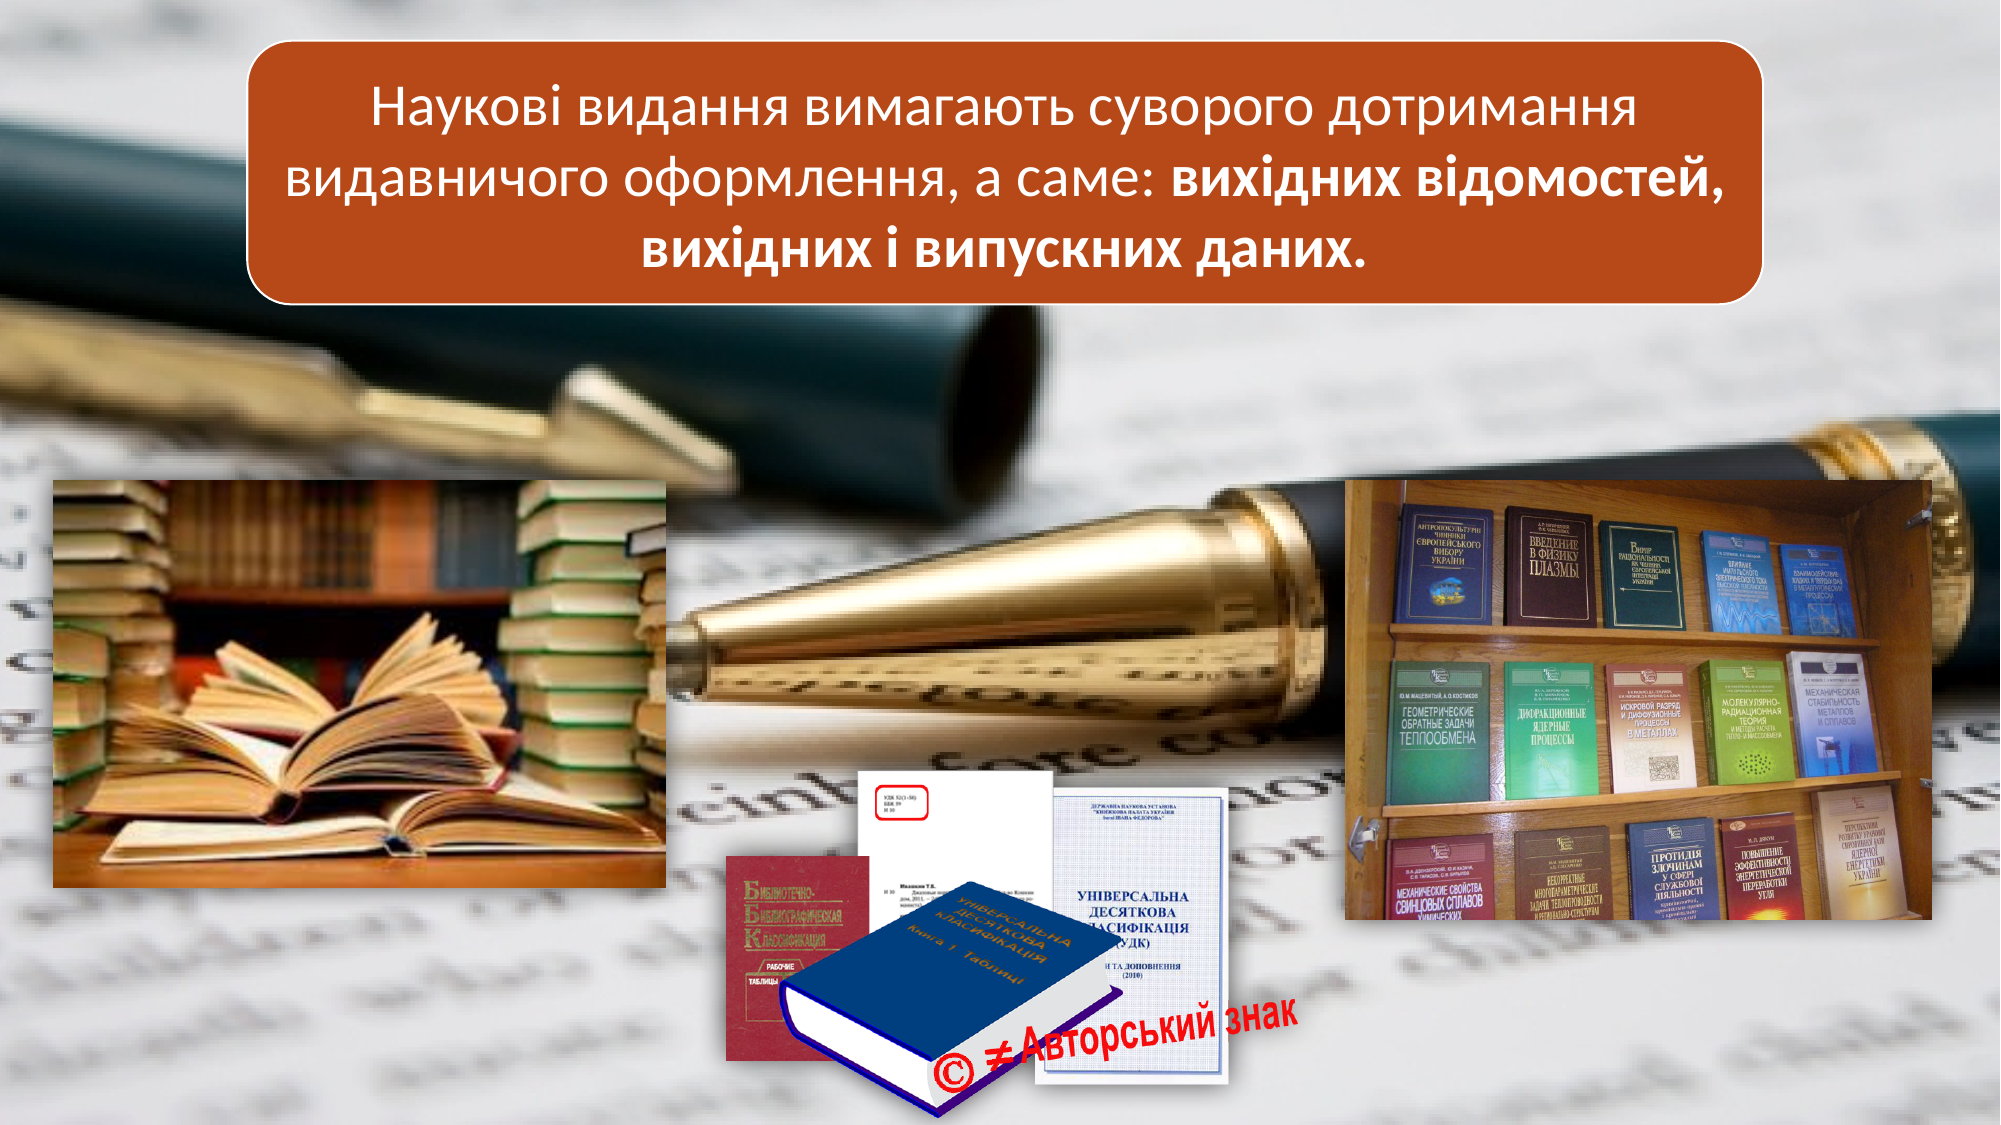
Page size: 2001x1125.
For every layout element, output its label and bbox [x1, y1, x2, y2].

list [57, 40, 1953, 648]
picture [0, 0, 2000, 1125]
